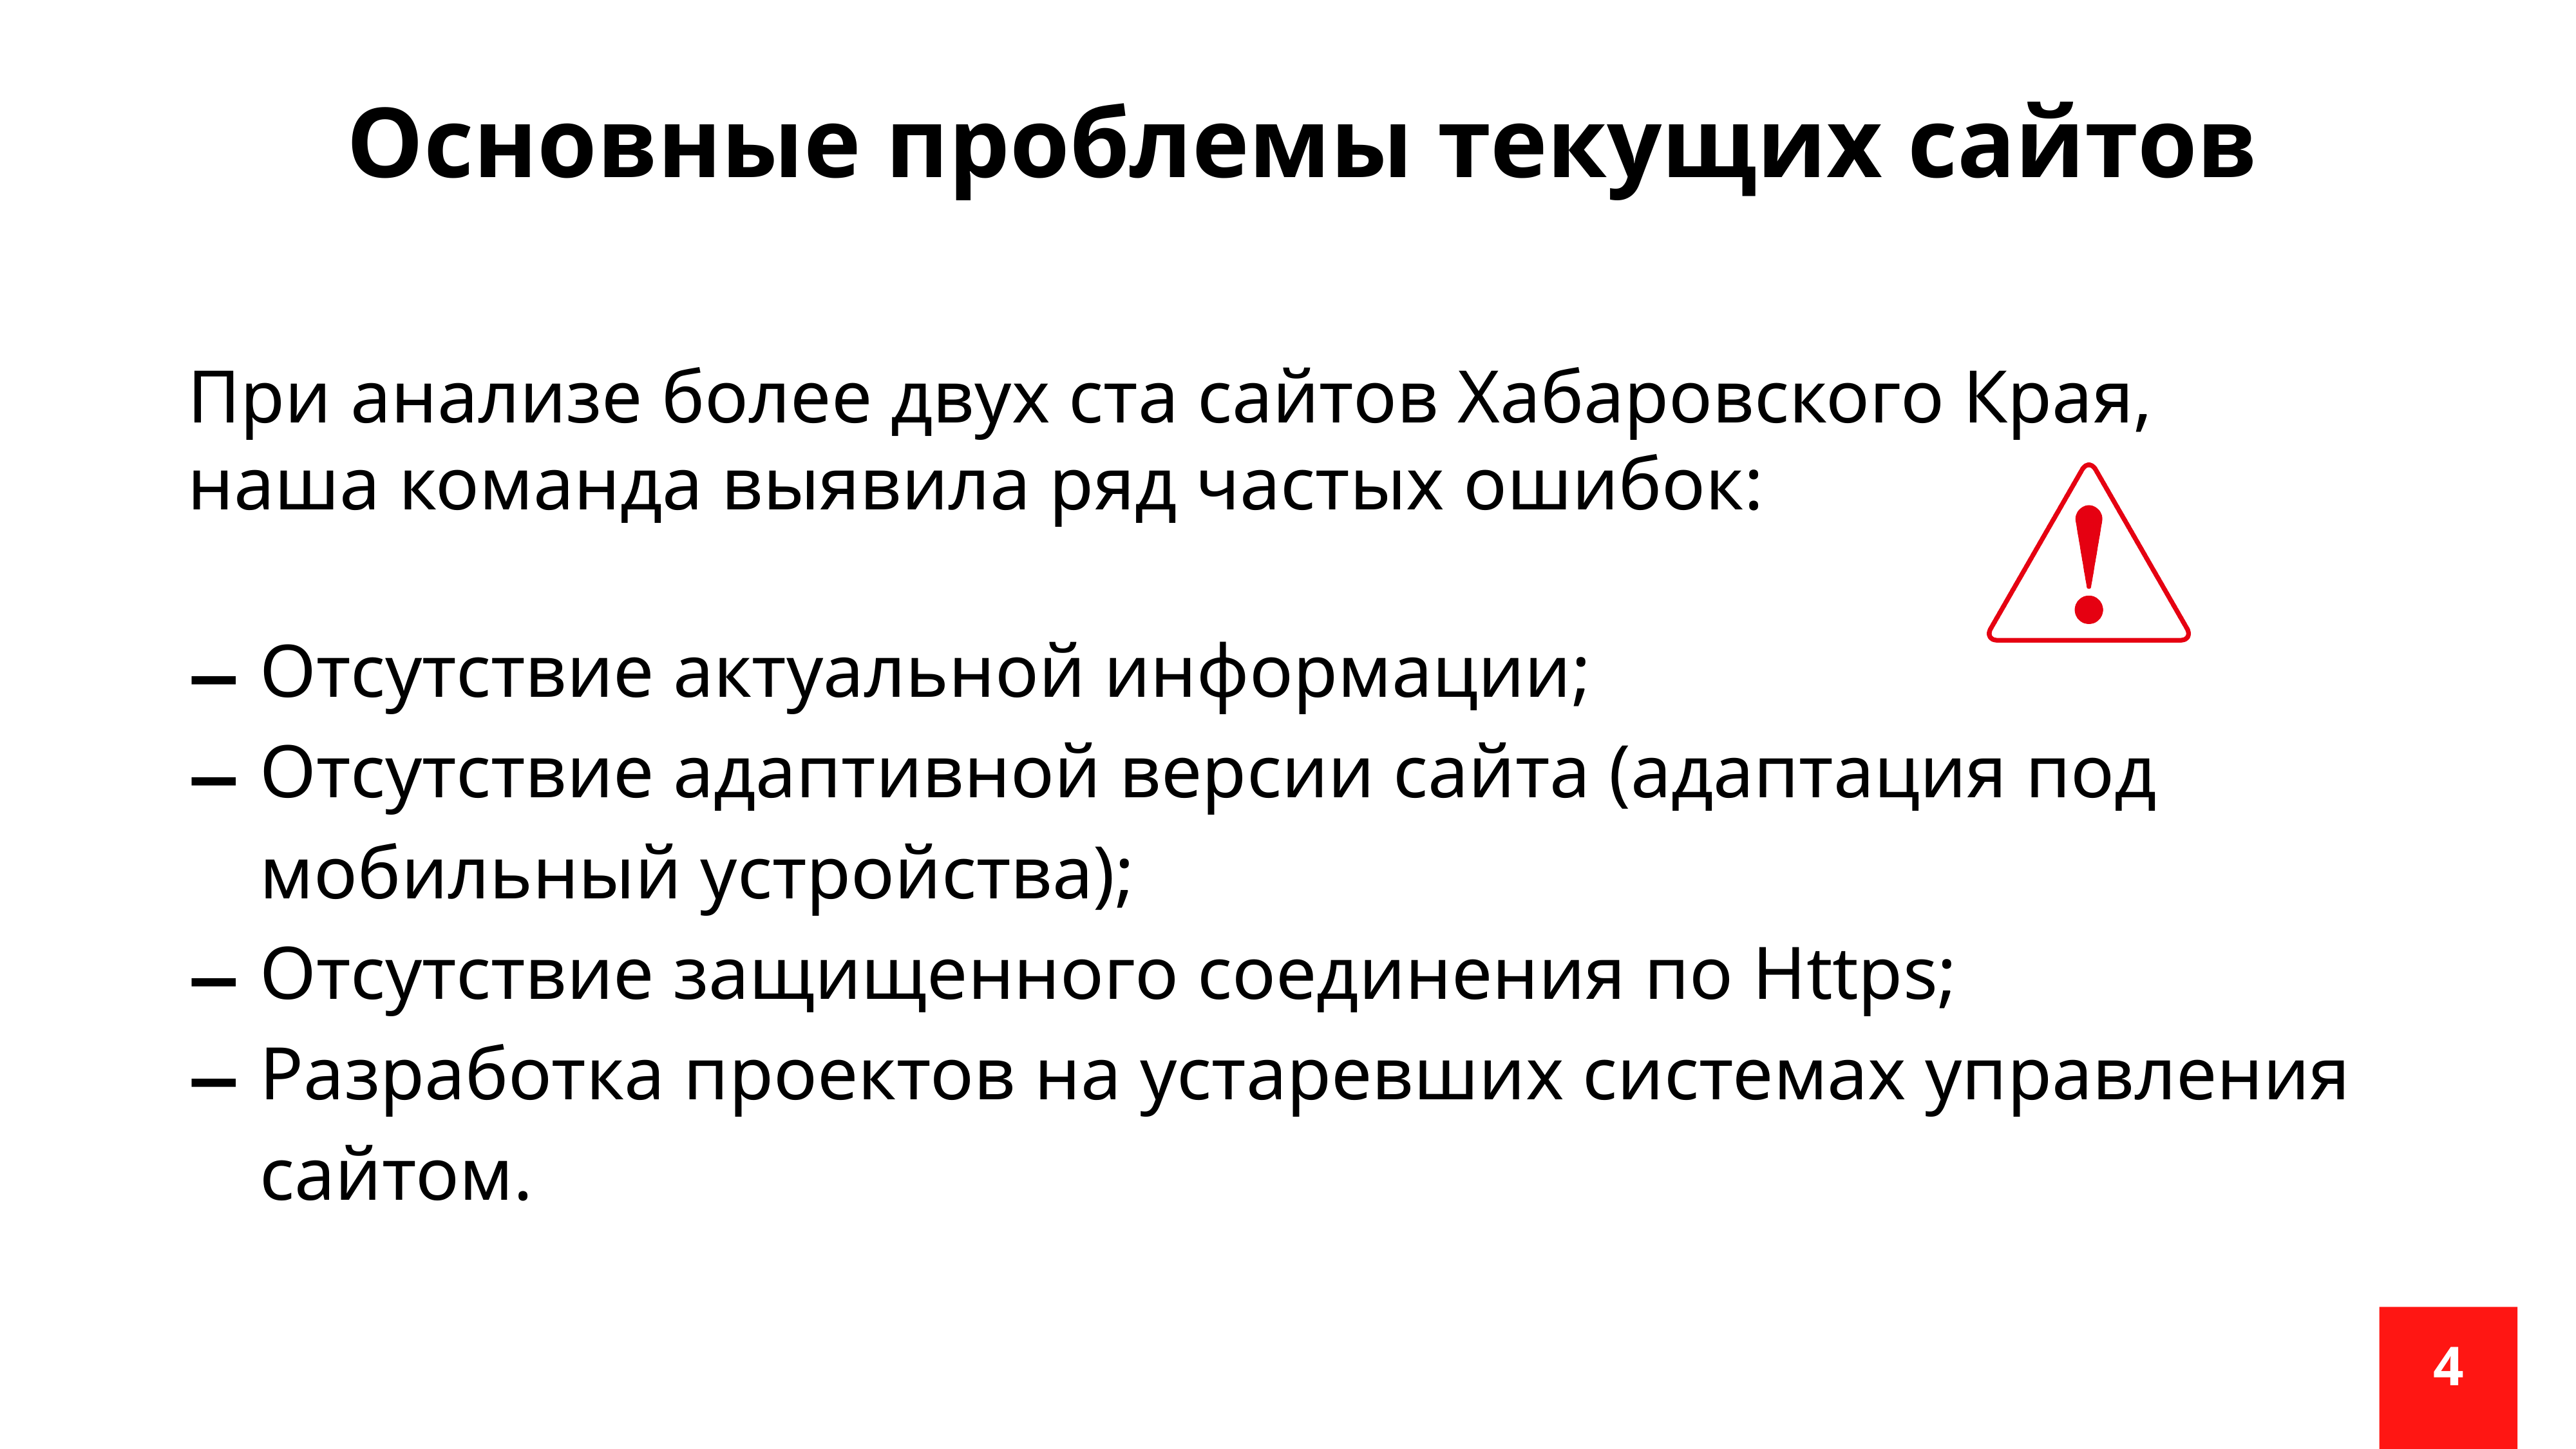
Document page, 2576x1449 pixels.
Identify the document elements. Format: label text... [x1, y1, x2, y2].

title Основные проблемы текущих сайтов [179, 68, 2427, 209]
text_box [2379, 1307, 2518, 1449]
list При анализе более двух ста сайтов Хабаровского Края, наша команда выявила ряд частых ошибок: Отсутствие актуальной информации; Отсутствие адаптивной версии сайта (адаптация под мобильный устройства); Отсутствие защищенного соединения по Https; Разработка проектов на устаревших системах управления сайтом. [179, 281, 2499, 1284]
text_box 4 [2425, 1324, 2472, 1405]
picture [1987, 462, 2192, 643]
